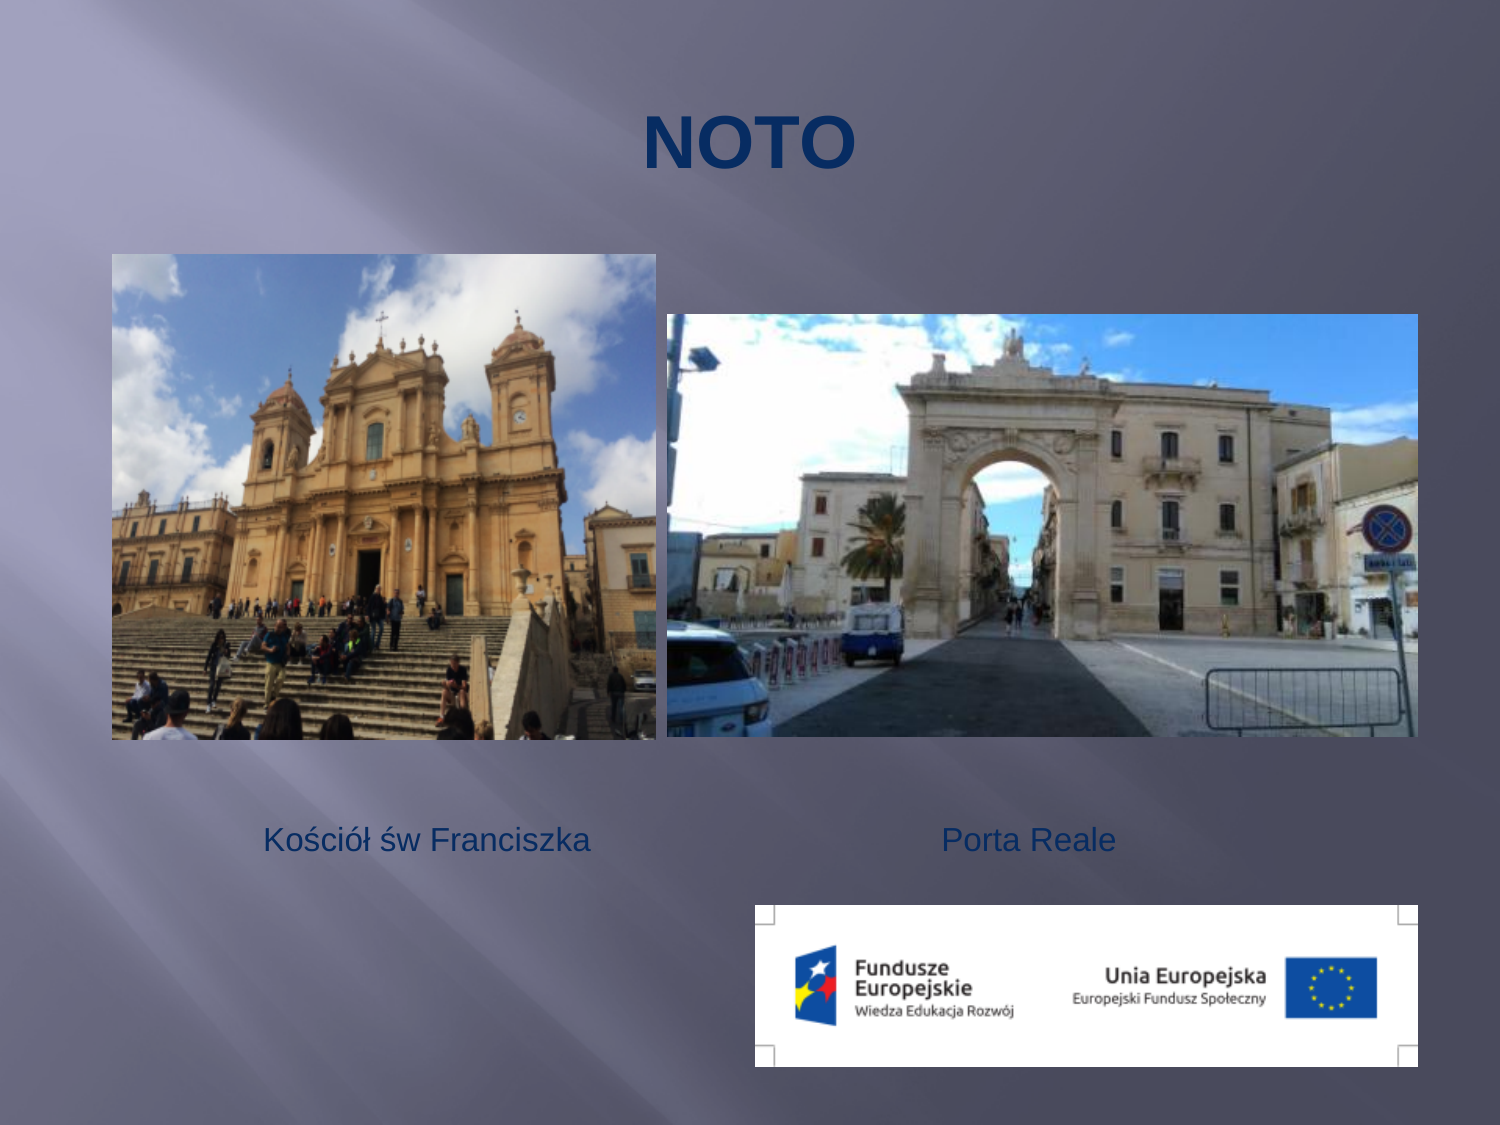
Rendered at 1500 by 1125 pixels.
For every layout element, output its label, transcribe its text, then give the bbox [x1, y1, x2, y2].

picture [755, 904, 1418, 1067]
picture [666, 314, 1418, 737]
title NOTO [75, 45, 1425, 233]
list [111, 254, 656, 740]
text_box Kościół św Franciszka Porta Reale [248, 810, 1134, 866]
